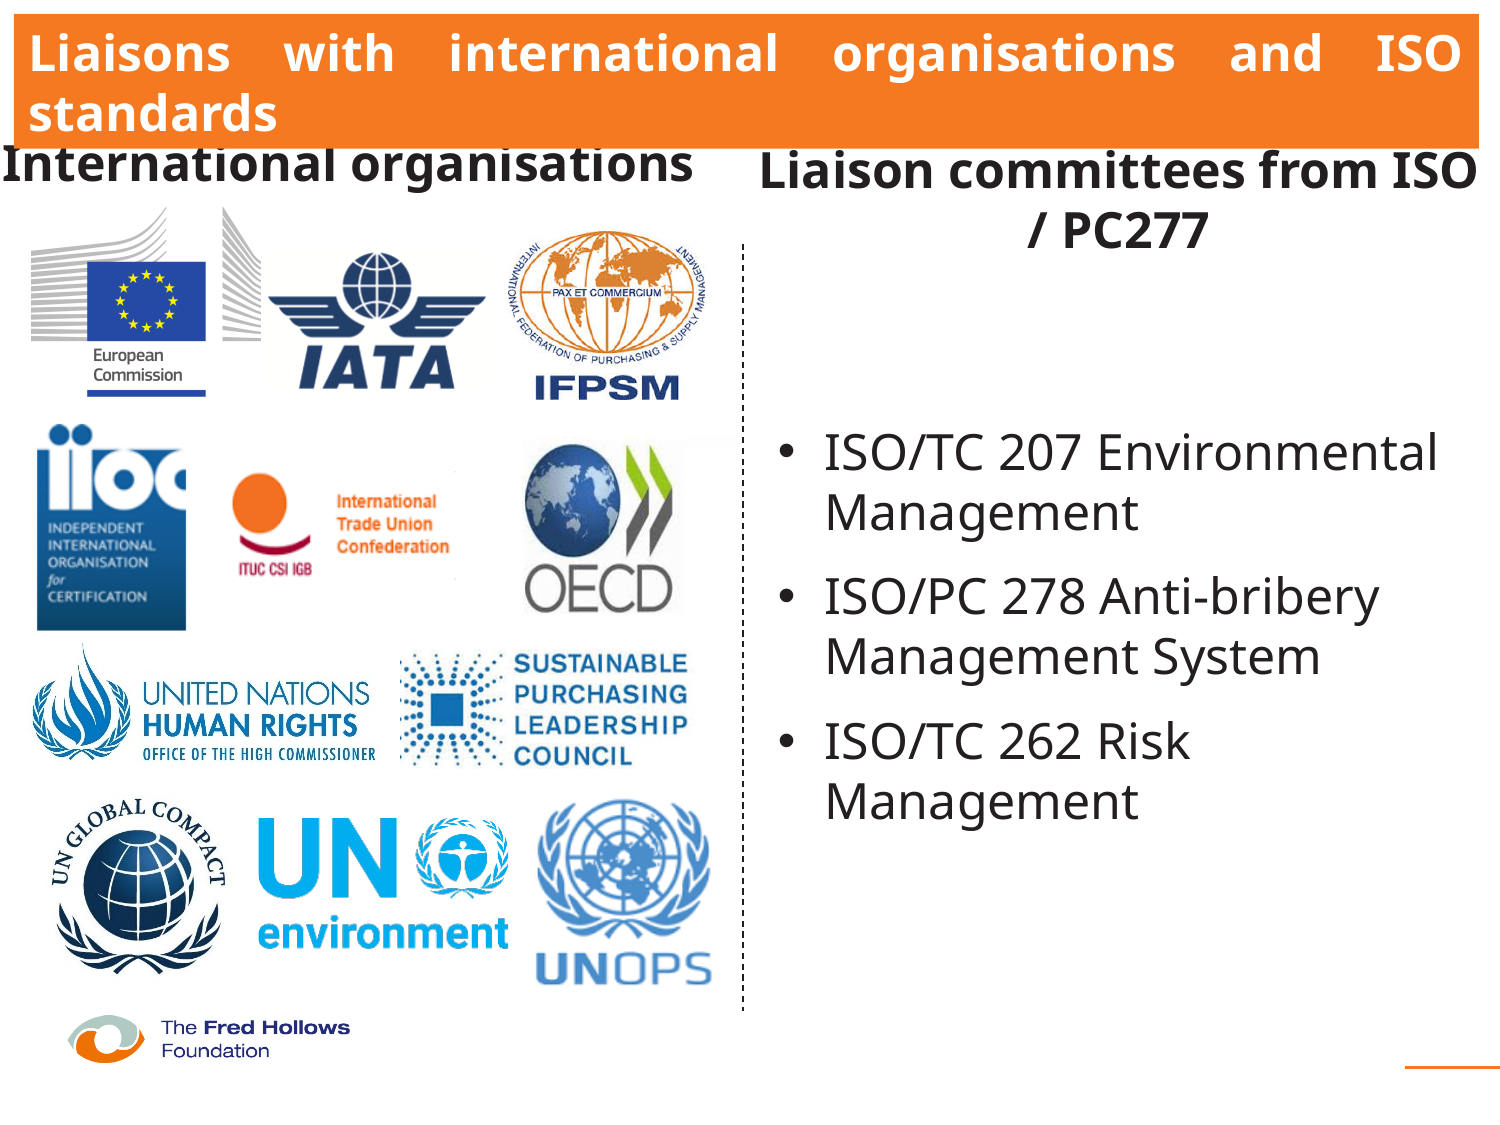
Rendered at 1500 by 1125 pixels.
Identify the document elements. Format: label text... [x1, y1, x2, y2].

picture [507, 230, 705, 401]
picture [67, 1015, 350, 1063]
text_box International organisations [0, 124, 719, 199]
text_box Liaisons with international organisations and ISO standards [13, 13, 1479, 149]
picture [10, 205, 740, 1006]
text_box Liaison committees from ISO / PC277 [738, 131, 1500, 266]
picture [442, 818, 450, 825]
text_box ISO/TC 207 Environmental Management ISO/PC 278 Anti-bribery Management System ISO/TC 262 Risk Management [763, 412, 1465, 923]
picture [505, 929, 509, 943]
